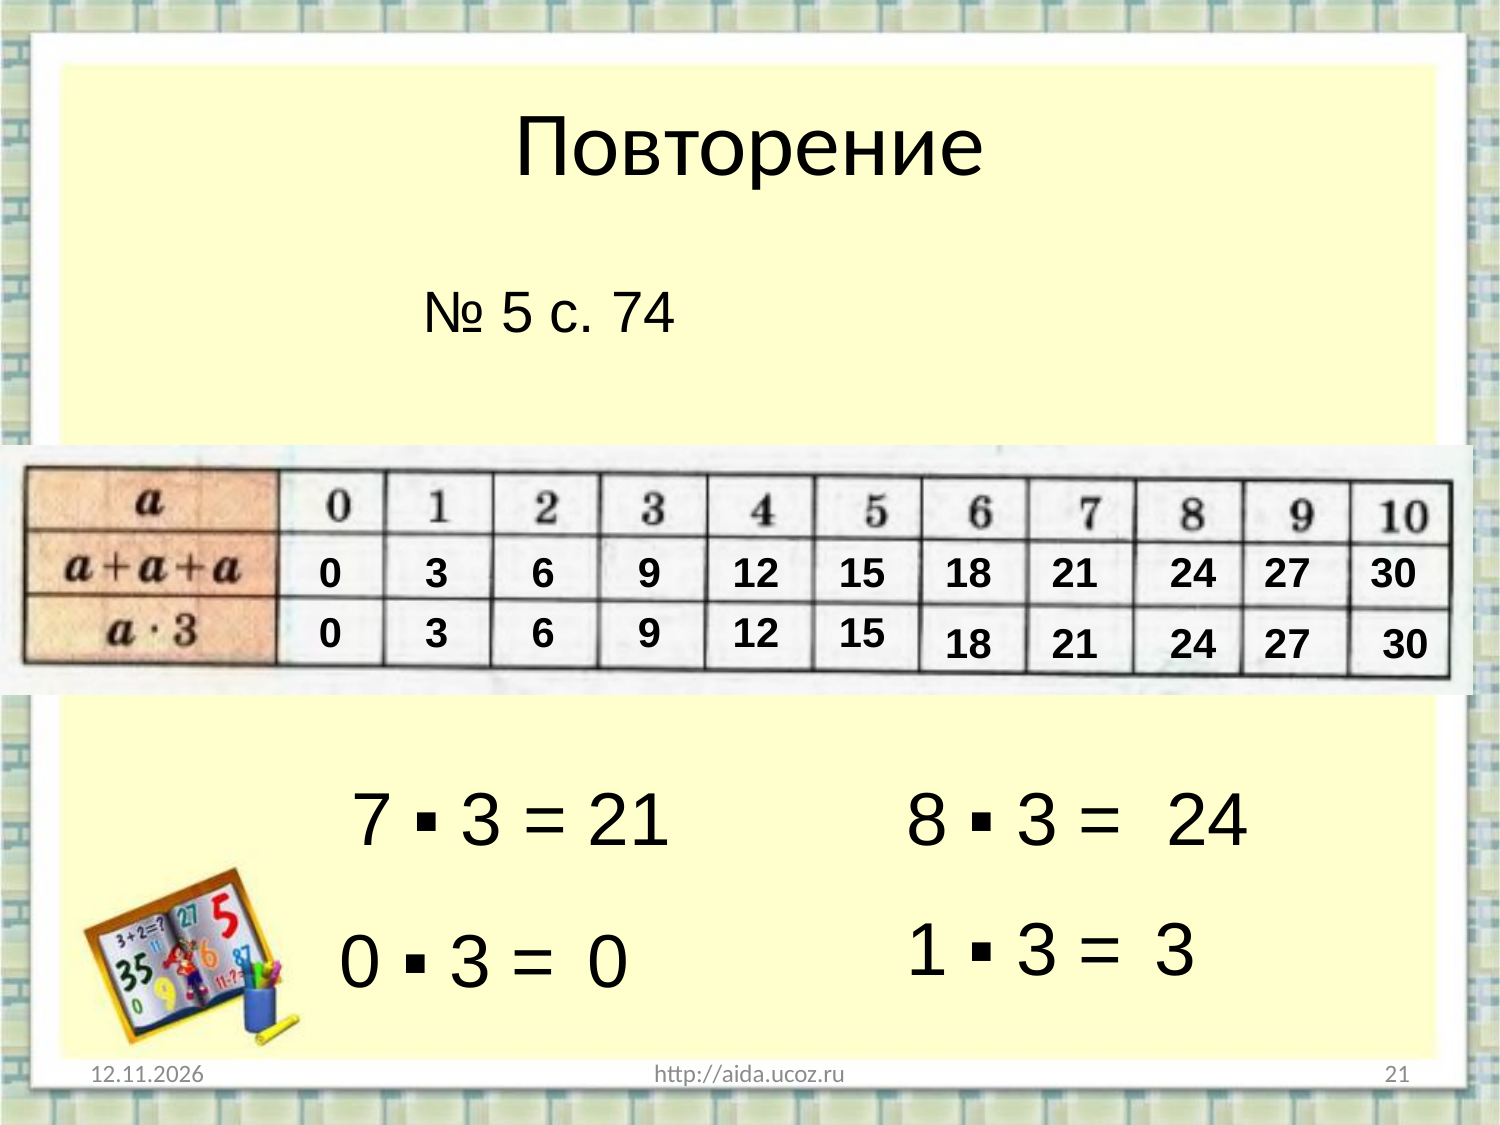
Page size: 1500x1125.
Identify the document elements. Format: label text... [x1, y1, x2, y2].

text_box 21 [572, 763, 715, 868]
footer http://aida.ucoz.ru [512, 1042, 988, 1103]
slide_number 21 [1074, 1042, 1425, 1103]
text_box 0 [572, 905, 691, 1010]
picture [0, 0, 1500, 1125]
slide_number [75, 1042, 425, 1103]
text_box 24 [1151, 763, 1341, 868]
text_box 1 ▪ 3 = [891, 893, 1139, 998]
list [0, 445, 1473, 695]
title Повторение [74, 44, 1426, 233]
text_box 3 [1139, 893, 1412, 998]
text_box № 5 с. 74 [407, 267, 703, 352]
text_box 7 ▪ 3 = [336, 763, 572, 868]
text_box 0 ▪ 3 = [324, 905, 572, 1010]
text_box 8 ▪ 3 = [891, 763, 1151, 868]
